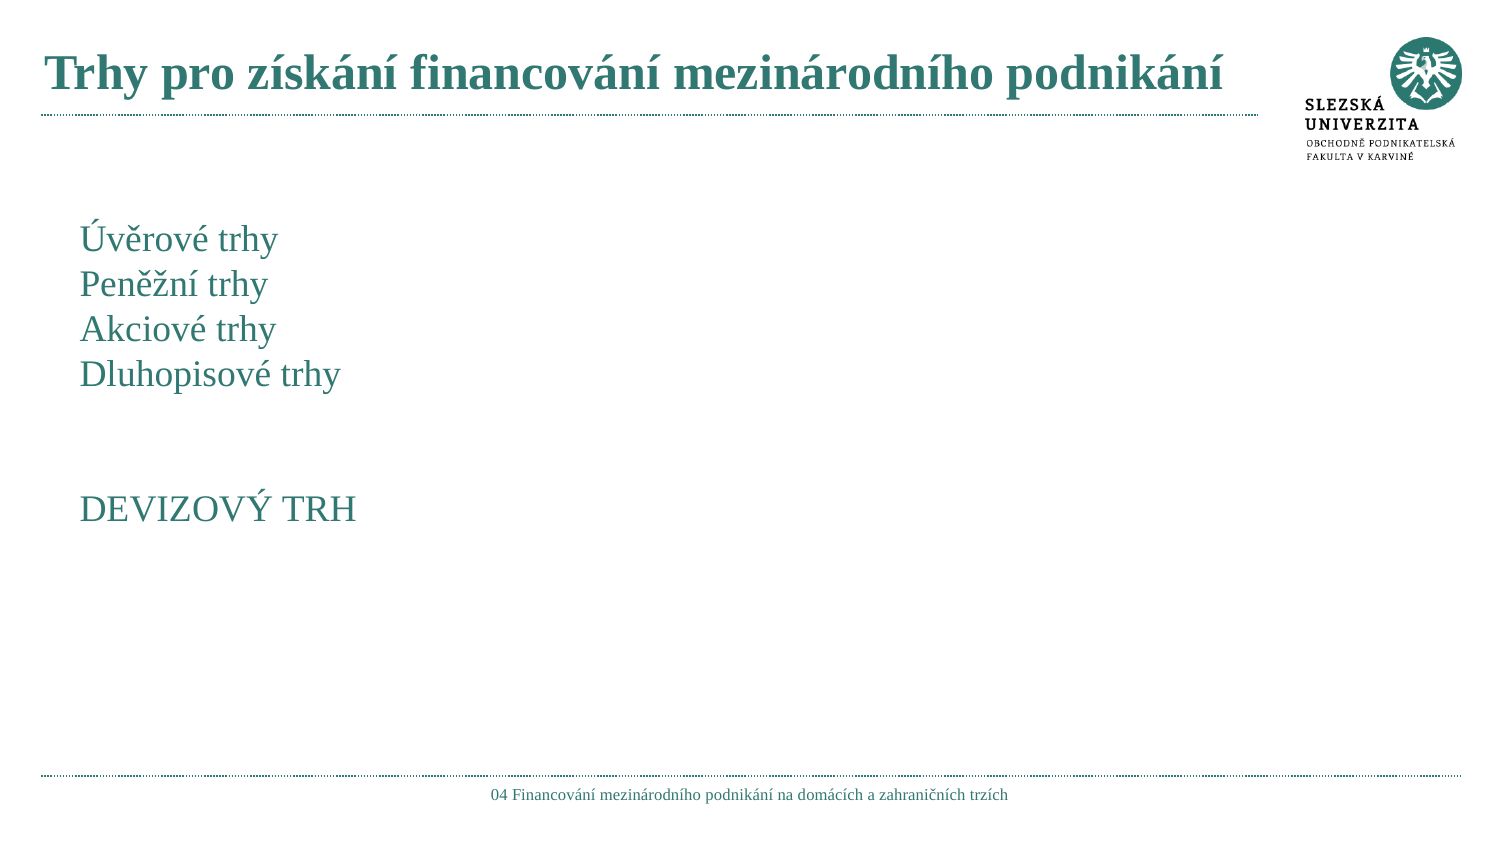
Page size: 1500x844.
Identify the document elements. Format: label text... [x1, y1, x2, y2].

title Trhy pro získání financování mezinárodního podnikání [29, 32, 1306, 116]
picture [1305, 37, 1462, 160]
text_box 04 Financování mezinárodního podnikání na domácích a zahraničních trzích [442, 776, 1058, 811]
list Úvěrové trhy Peněžní trhy Akciové trhy Dluhopisové trhy DEVIZOVÝ TRH [64, 161, 1500, 682]
